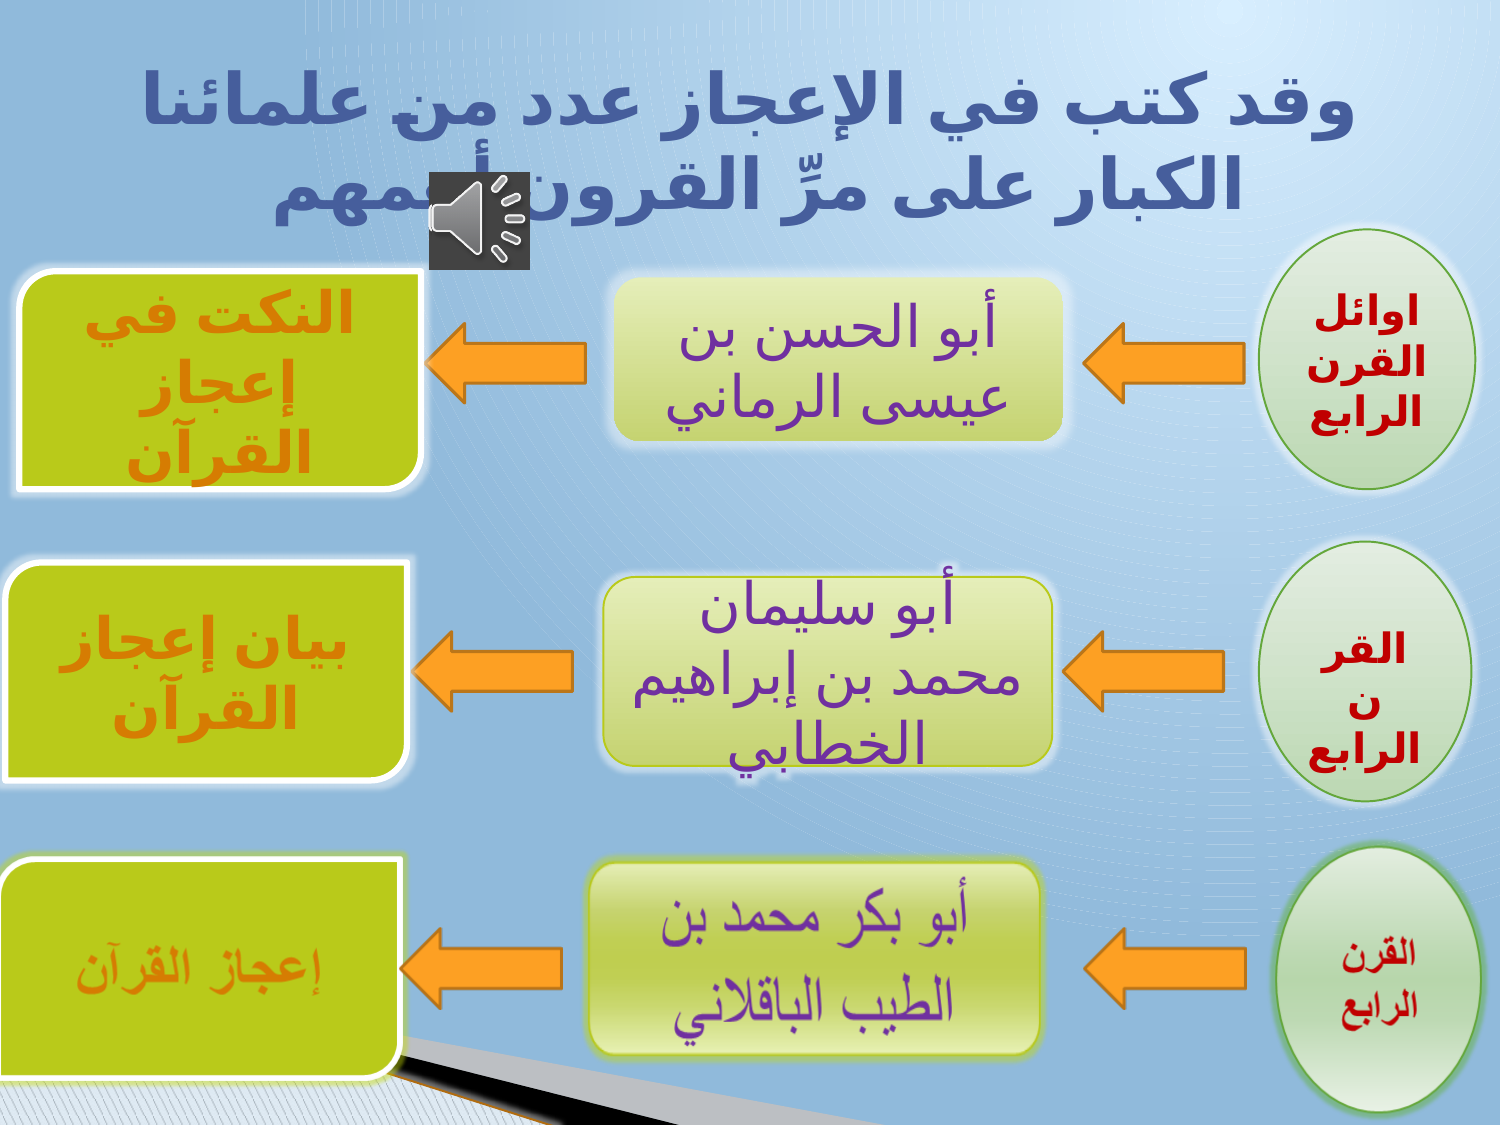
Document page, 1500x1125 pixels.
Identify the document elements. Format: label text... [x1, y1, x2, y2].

picture [574, 845, 1053, 1093]
text_box النكت في إعجاز القرآن [16, 268, 425, 493]
text_box القرن الرابع [1257, 540, 1473, 803]
text_box أبو سليمان محمد بن إبراهيم الخطابي [602, 575, 1054, 767]
picture [1083, 927, 1247, 1011]
text_box [1063, 630, 1226, 713]
text_box [419, 630, 574, 713]
text_box أبو الحسن بن عيسى الرماني [614, 277, 1063, 442]
text_box اوائل القرن الرابع [1257, 228, 1477, 491]
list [1264, 834, 1493, 1125]
picture [430, 170, 532, 272]
title وقد كتب في الإعجاز عدد من علمائنا الكبار على مرِّ القرون أهمهم [75, 45, 1425, 233]
picture [0, 845, 415, 1093]
text_box [433, 322, 587, 405]
text_box بيان إعجاز القرآن [2, 559, 411, 784]
text_box [1082, 322, 1246, 405]
picture [398, 927, 563, 1011]
